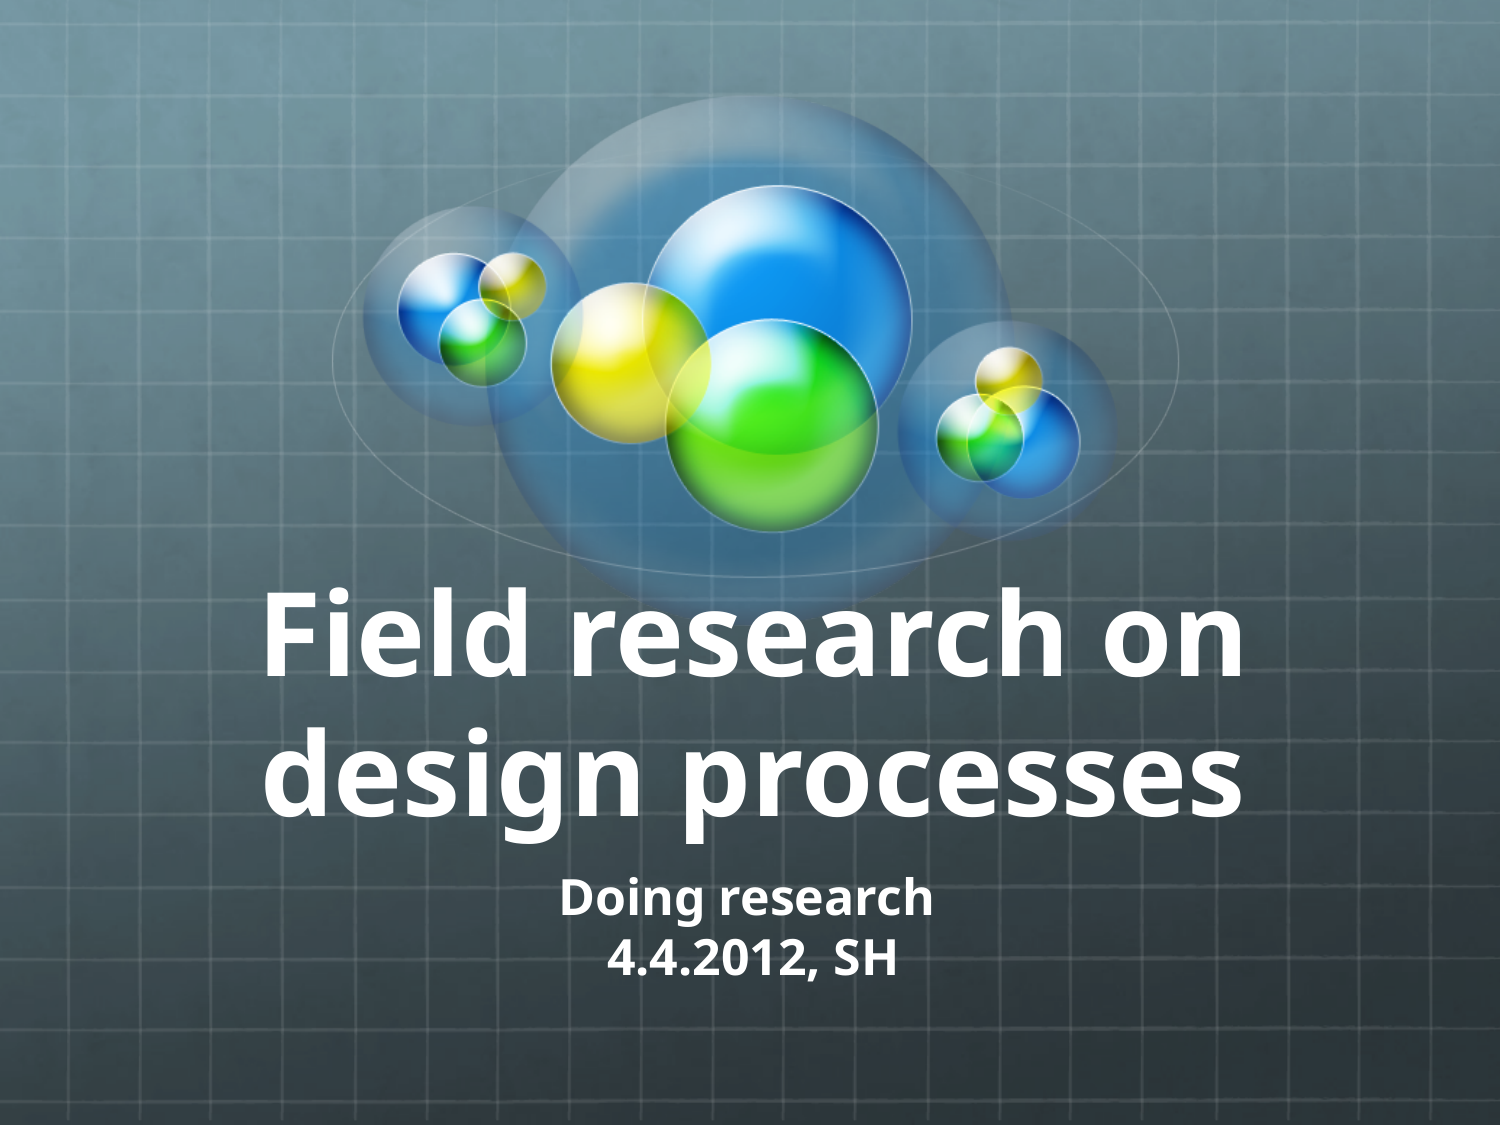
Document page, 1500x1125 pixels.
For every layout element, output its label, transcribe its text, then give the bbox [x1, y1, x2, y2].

picture [0, 0, 1500, 1125]
subtitle Doing research 4.4.2012, SH [134, 858, 1372, 1028]
title Field research on design processes [134, 681, 1372, 848]
